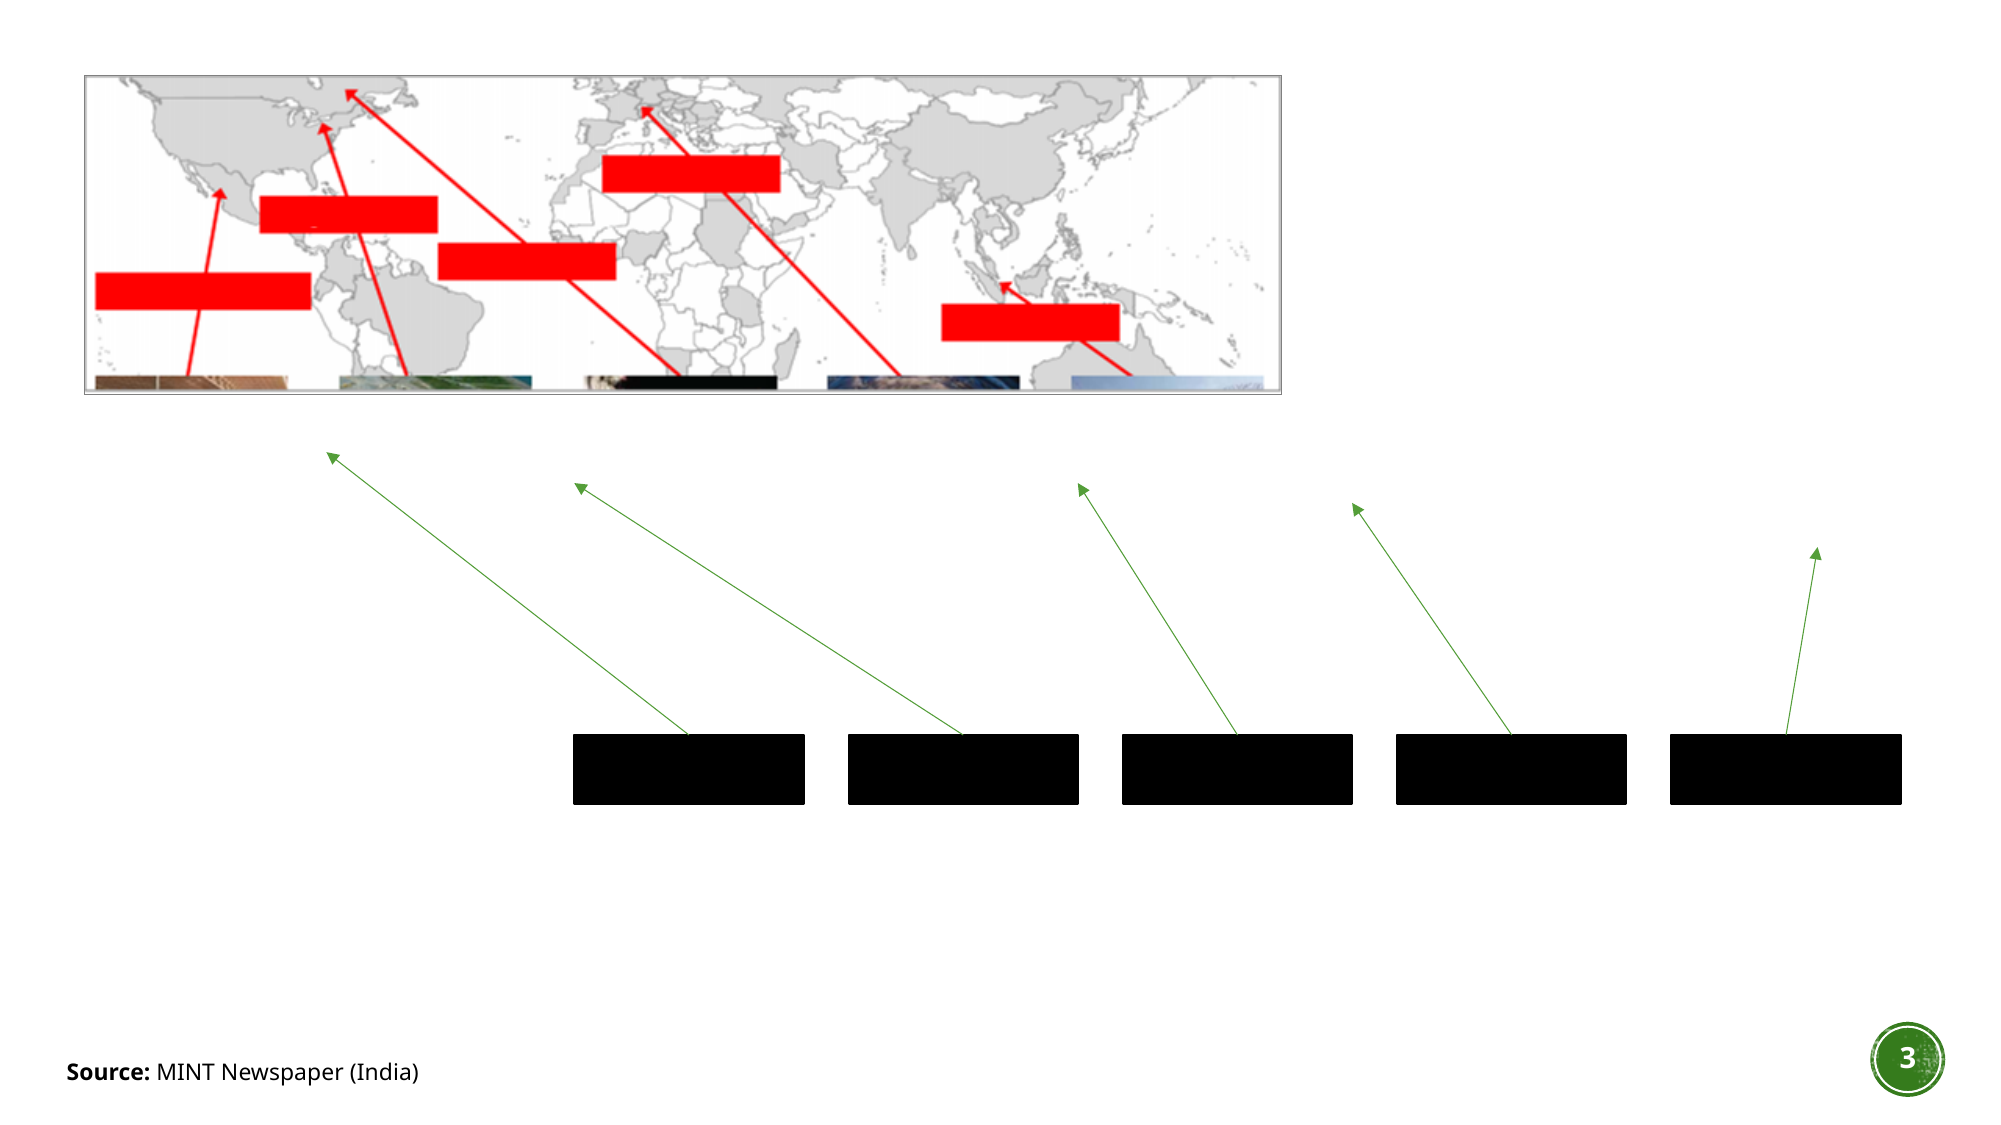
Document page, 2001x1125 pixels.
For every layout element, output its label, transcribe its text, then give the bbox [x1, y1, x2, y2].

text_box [329, 455, 687, 733]
slide_number 3 [1855, 1028, 1961, 1089]
picture [85, 76, 1281, 394]
text_box [573, 736, 805, 805]
text_box Source: MINT Newspaper (India) [51, 1050, 435, 1093]
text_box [1789, 550, 1816, 733]
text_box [575, 484, 961, 734]
text_box [1122, 734, 1353, 805]
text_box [1081, 486, 1236, 733]
text_box [848, 734, 1079, 805]
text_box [1355, 506, 1510, 732]
text_box [1396, 734, 1627, 805]
text_box [1670, 734, 1902, 805]
